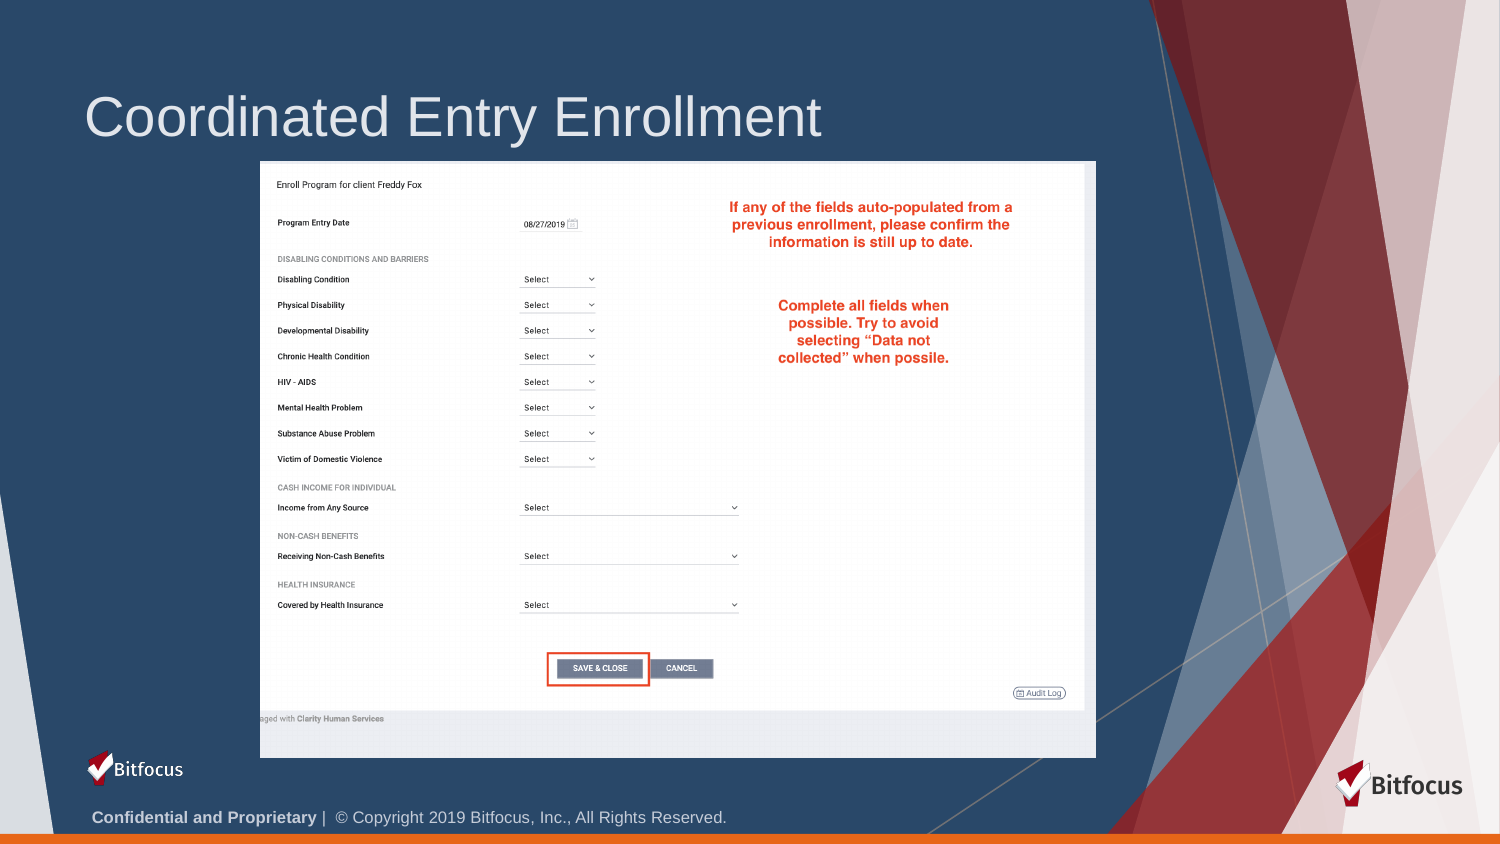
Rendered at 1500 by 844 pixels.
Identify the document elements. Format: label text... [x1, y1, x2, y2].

title Coordinated Entry Enrollment [75, 33, 1425, 175]
picture [260, 161, 1097, 758]
picture [85, 748, 188, 788]
picture [1333, 757, 1469, 810]
